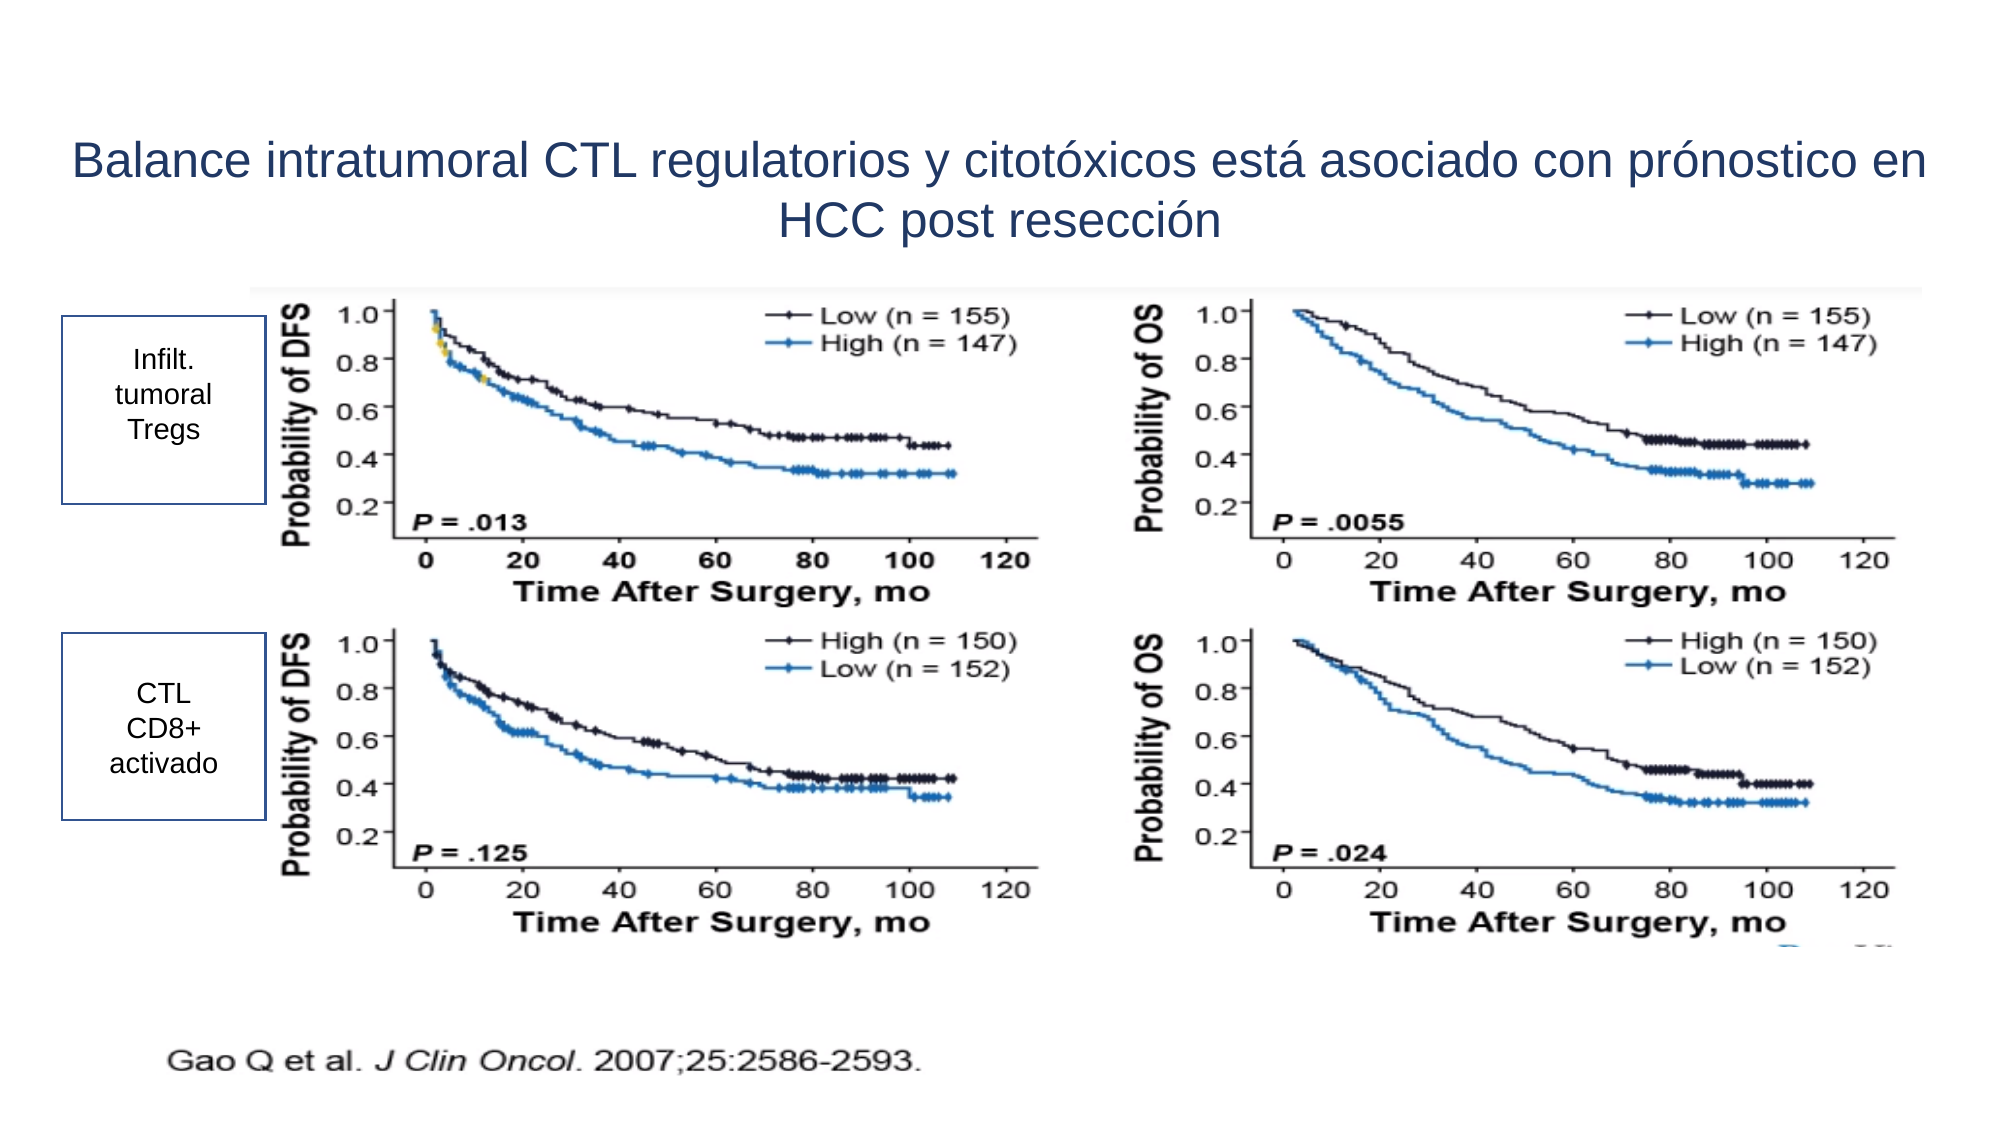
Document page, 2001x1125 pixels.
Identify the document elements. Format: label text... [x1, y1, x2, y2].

text_box Balance intratumoral CTL regulatorios y citotóxicos está asociado con prónostico en HCC post resección [0, 104, 2000, 270]
picture [156, 1042, 1000, 1079]
text_box Infilt. tumoral Tregs [61, 315, 249, 505]
text_box CTL CD8+ activado [61, 632, 249, 821]
picture [249, 281, 1922, 947]
